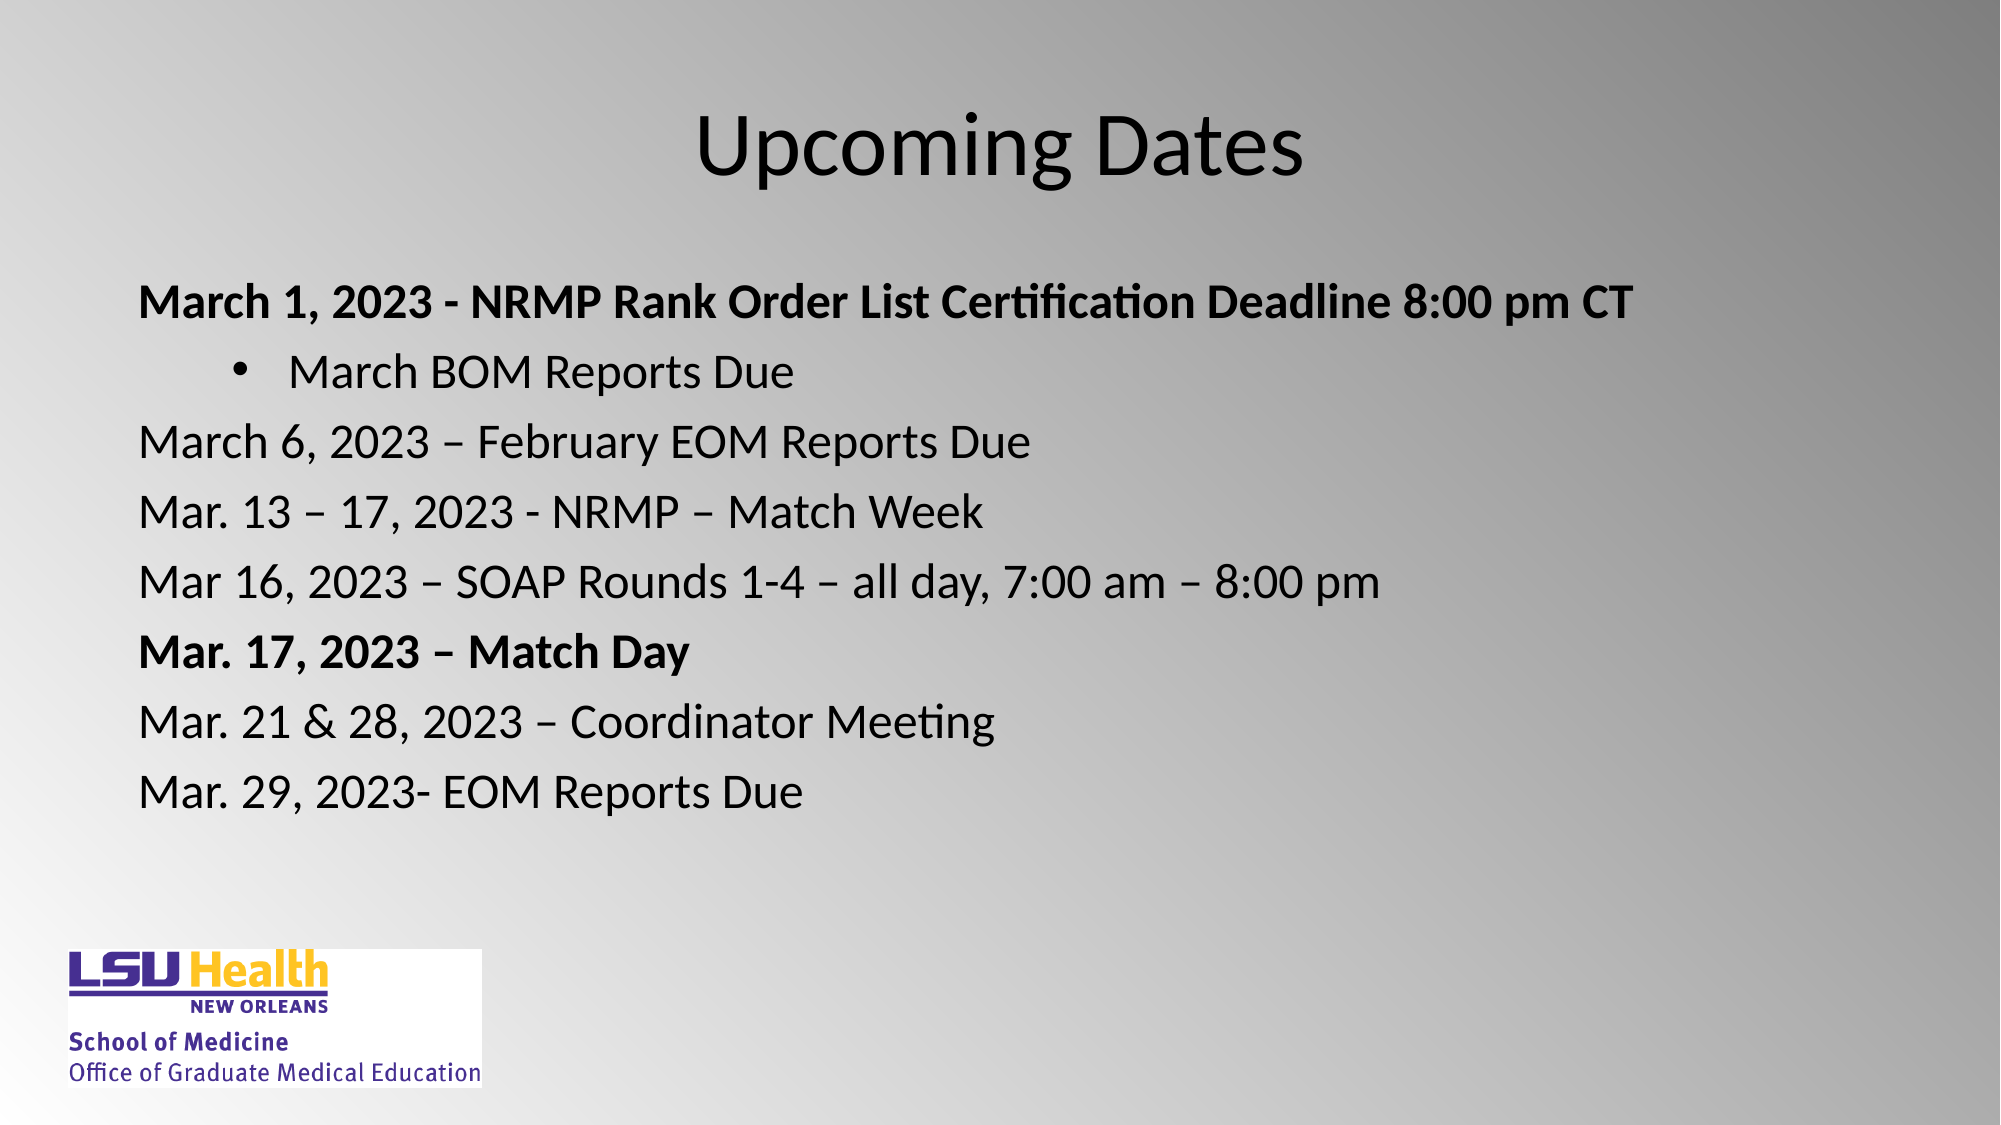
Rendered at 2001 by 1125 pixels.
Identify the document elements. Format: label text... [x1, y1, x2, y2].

list March 1, 2023 - NRMP Rank Order List Certification Deadline 8:00 pm CT March BOM Reports Due March 6, 2023 – February EOM Reports Due Mar. 13 – 17, 2023 - NRMP – Match Week Mar 16, 2023 – SOAP Rounds 1-4 – all day, 7:00 am – 8:00 pm Mar. 17, 2023 – Match Day Mar. 21 & 28, 2023 – Coordinator Meeting Mar. 29, 2023- EOM Reports Due [123, 190, 1923, 934]
picture [68, 949, 482, 1088]
title Upcoming Dates [99, 45, 1900, 233]
